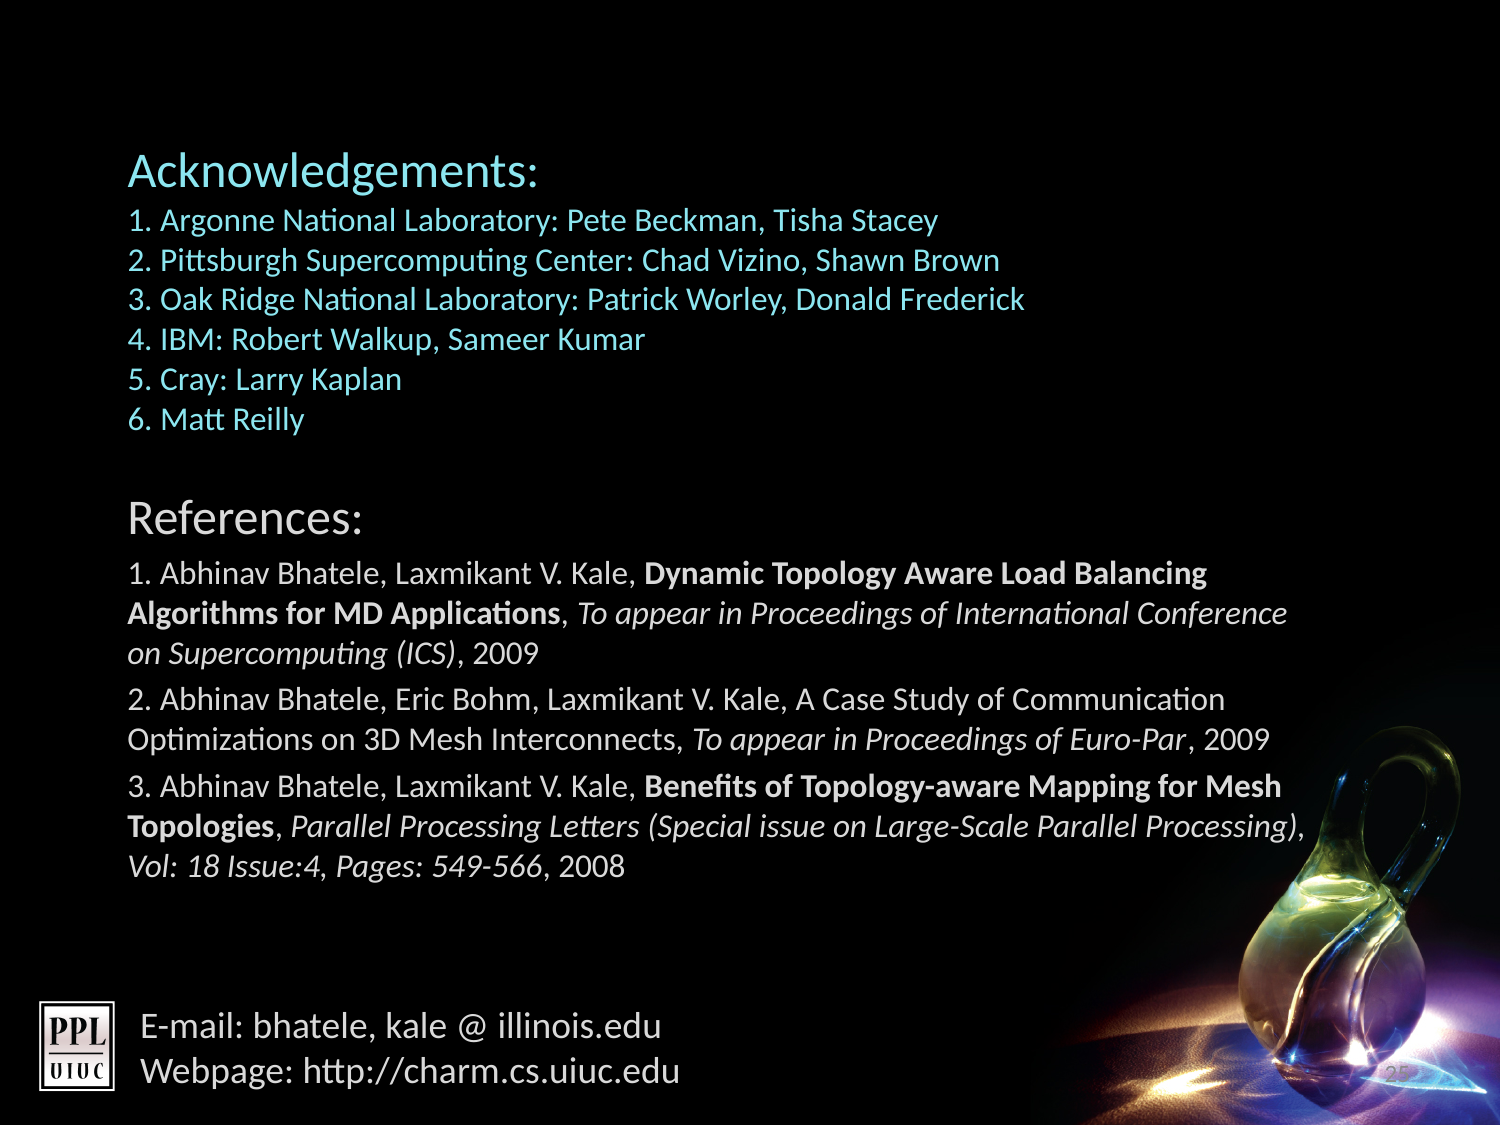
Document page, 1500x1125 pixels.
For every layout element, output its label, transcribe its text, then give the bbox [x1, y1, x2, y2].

text_box References: 1. Abhinav Bhatele, Laxmikant V. Kale, Dynamic Topology Aware Load Balancing Algorithms for MD Applications, To appear in Proceedings of International Conference on Supercomputing (ICS), 2009 2. Abhinav Bhatele, Eric Bohm, Laxmikant V. Kale, A Case Study of Communication Optimizations on 3D Mesh Interconnects, To appear in Proceedings of Euro-Par, 2009 3. Abhinav Bhatele, Laxmikant V. Kale, Benefits of Topology-aware Mapping for Mesh Topologies, Parallel Processing Letters (Special issue on Large-Scale Parallel Processing), Vol: 18 Issue:4, Pages: 549-566, 2008 [112, 476, 1325, 892]
picture [0, 0, 1500, 1125]
text_box E-mail: bhatele, kale @ illinois.edu Webpage: http://charm.cs.uiuc.edu [125, 993, 697, 1099]
slide_number 25 [1074, 1042, 1425, 1103]
text_box Acknowledgements: 1. Argonne National Laboratory: Pete Beckman, Tisha Stacey 2. Pittsburgh Supercomputing Center: Chad Vizino, Shawn Brown 3. Oak Ridge National Laboratory: Patrick Worley, Donald Frederick 4. IBM: Robert Walkup, Sameer Kumar 5. Cray: Larry Kaplan 6. Matt Reilly [112, 99, 1388, 475]
